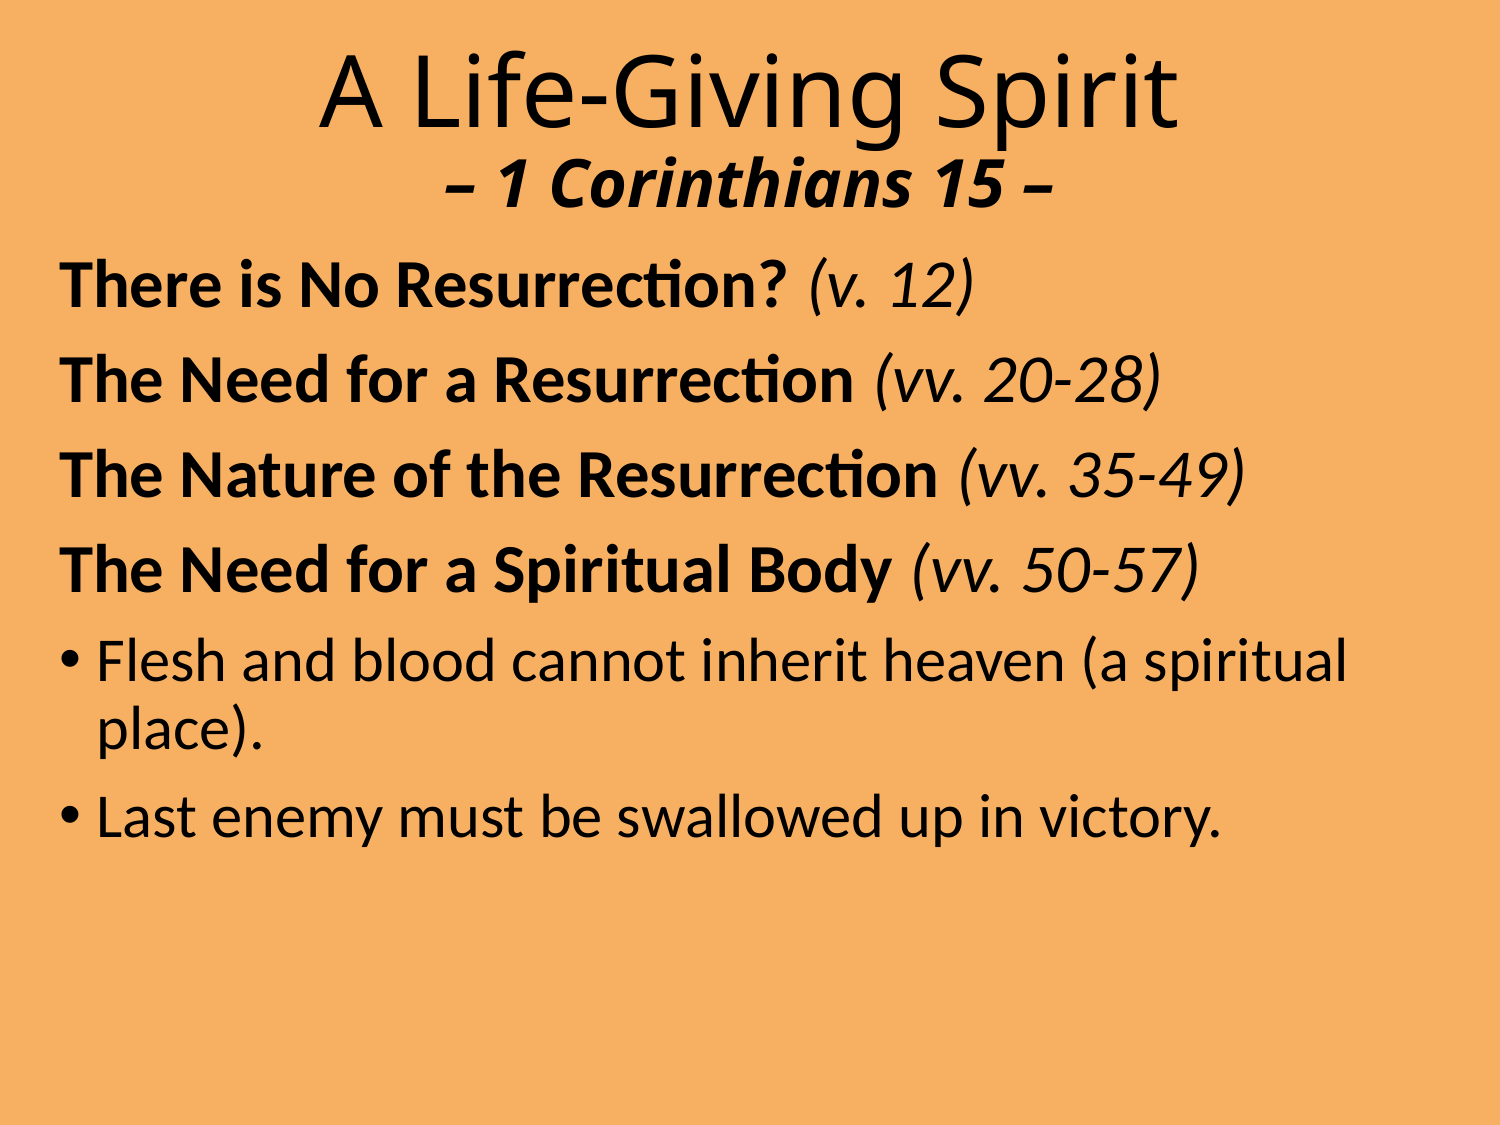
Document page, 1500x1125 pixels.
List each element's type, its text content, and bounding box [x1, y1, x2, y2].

list There is No Resurrection? (v. 12) The Need for a Resurrection (vv. 20-28) The Nature of the Resurrection (vv. 35-49) The Need for a Spiritual Body (vv. 50-57) Flesh and blood cannot inherit heaven (a spiritual place). Last enemy must be swallowed up in victory. [44, 240, 1456, 1096]
title A Life-Giving Spirit – 1 Corinthians 15 – [103, 22, 1397, 240]
